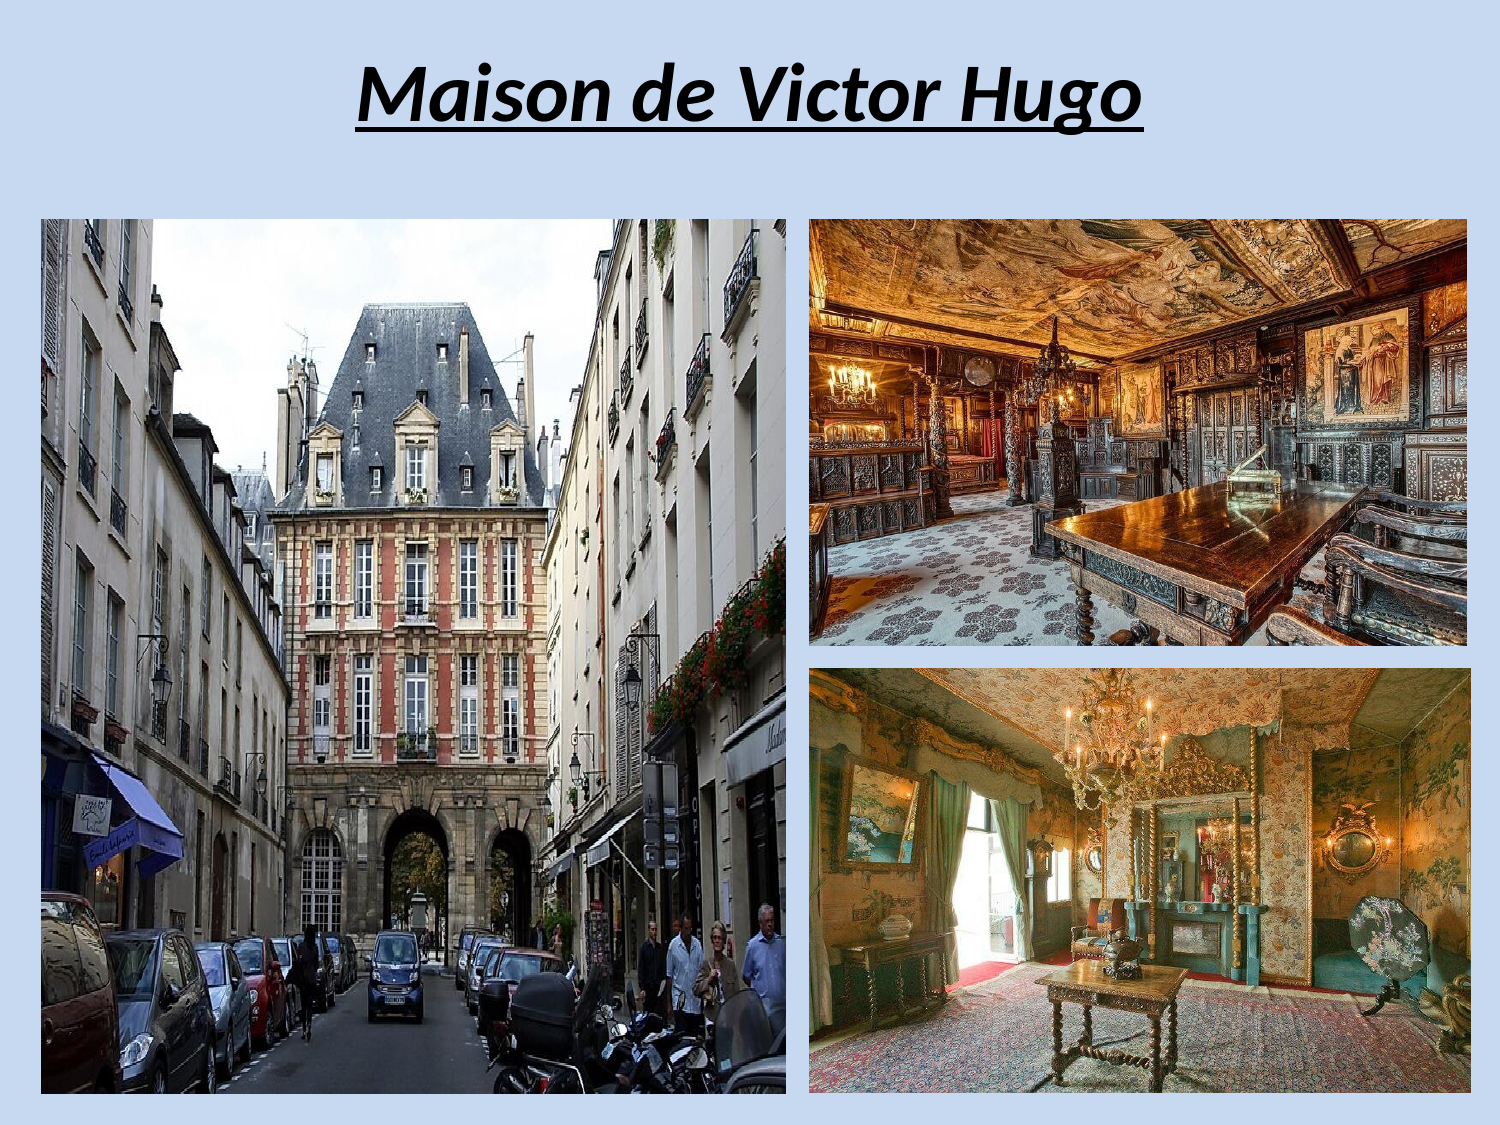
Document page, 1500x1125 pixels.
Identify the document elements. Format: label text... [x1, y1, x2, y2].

picture [809, 219, 1467, 646]
text_box Maison de Victor Hugo [336, 30, 1164, 146]
picture [808, 668, 1471, 1094]
picture [41, 219, 786, 1095]
